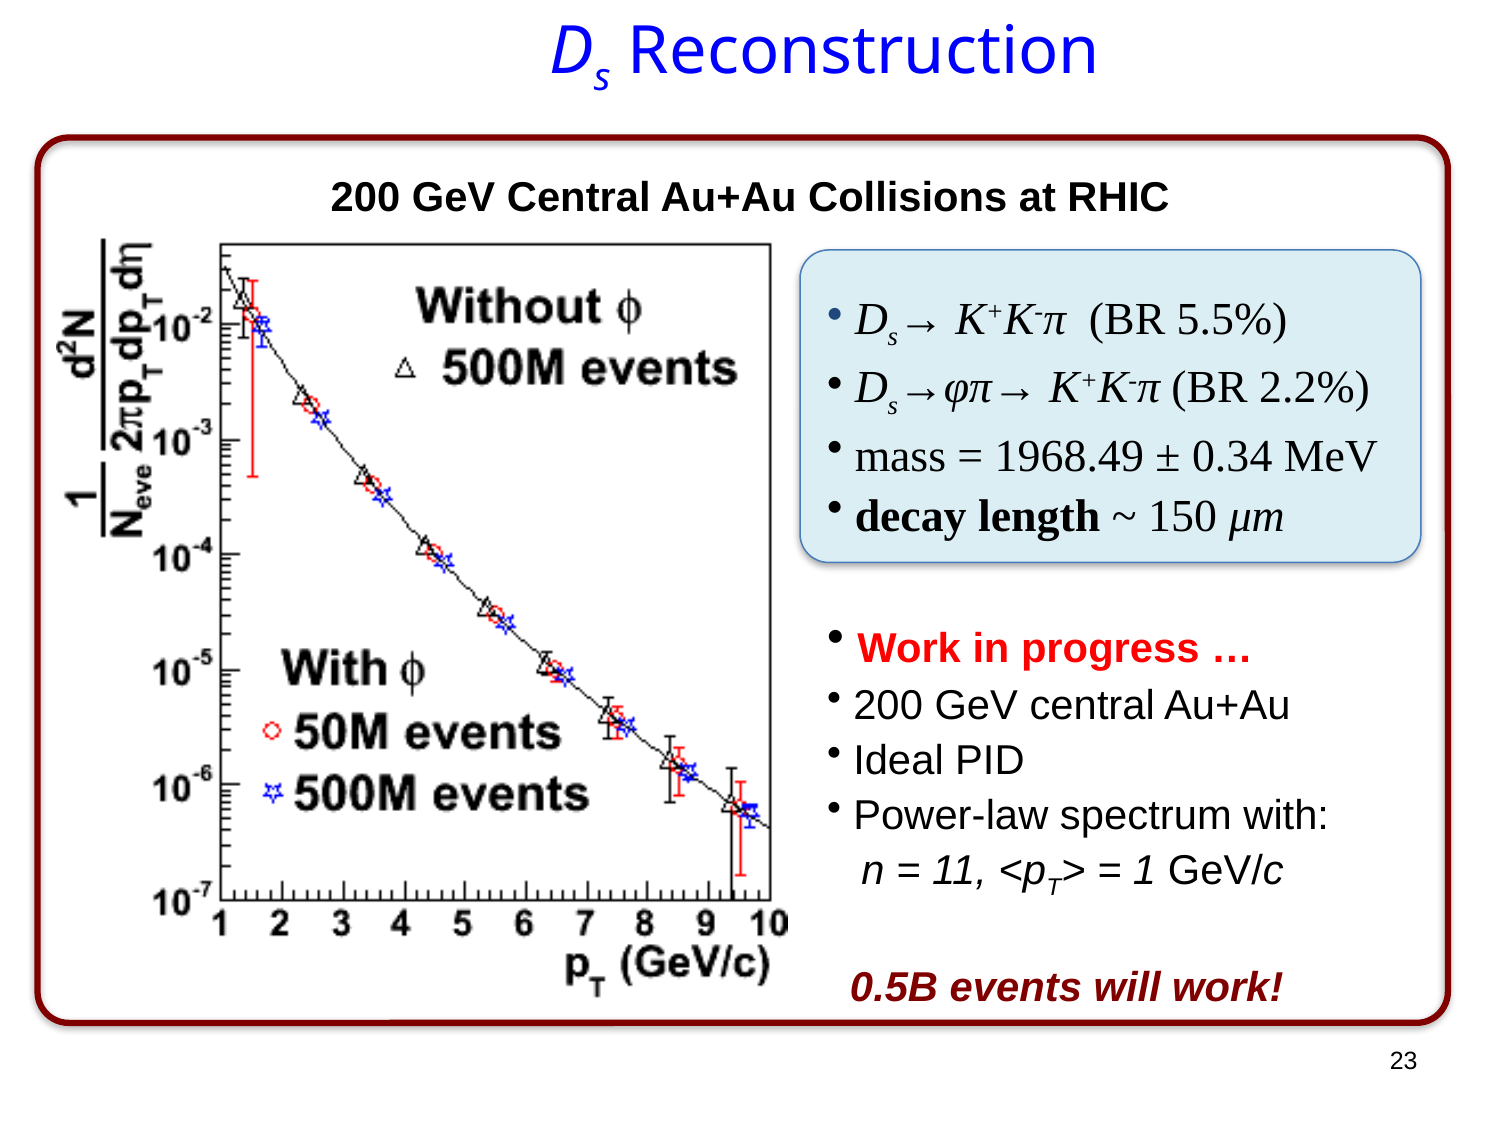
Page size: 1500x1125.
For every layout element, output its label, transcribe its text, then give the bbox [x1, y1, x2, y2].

picture [56, 237, 788, 1001]
text_box 200 GeV Central Au+Au Collisions at RHIC [315, 162, 1186, 228]
slide_number 23 [1374, 1037, 1450, 1098]
title Ds Reconstruction [187, 0, 1463, 88]
text_box [36, 136, 1449, 1024]
text_box Ds→ K+K-π (BR 5.5%) Ds→φπ→ K+K-π (BR 2.2%) mass = 1968.49 ± 0.34 MeV decay length ~ 150 μm Work in progress … 200 GeV central Au+Au Ideal PID Power-law spectrum with: n = 11, <pT> = 1 GeV/c 0.5B events will work! [812, 274, 1400, 1018]
text_box [799, 249, 1422, 563]
